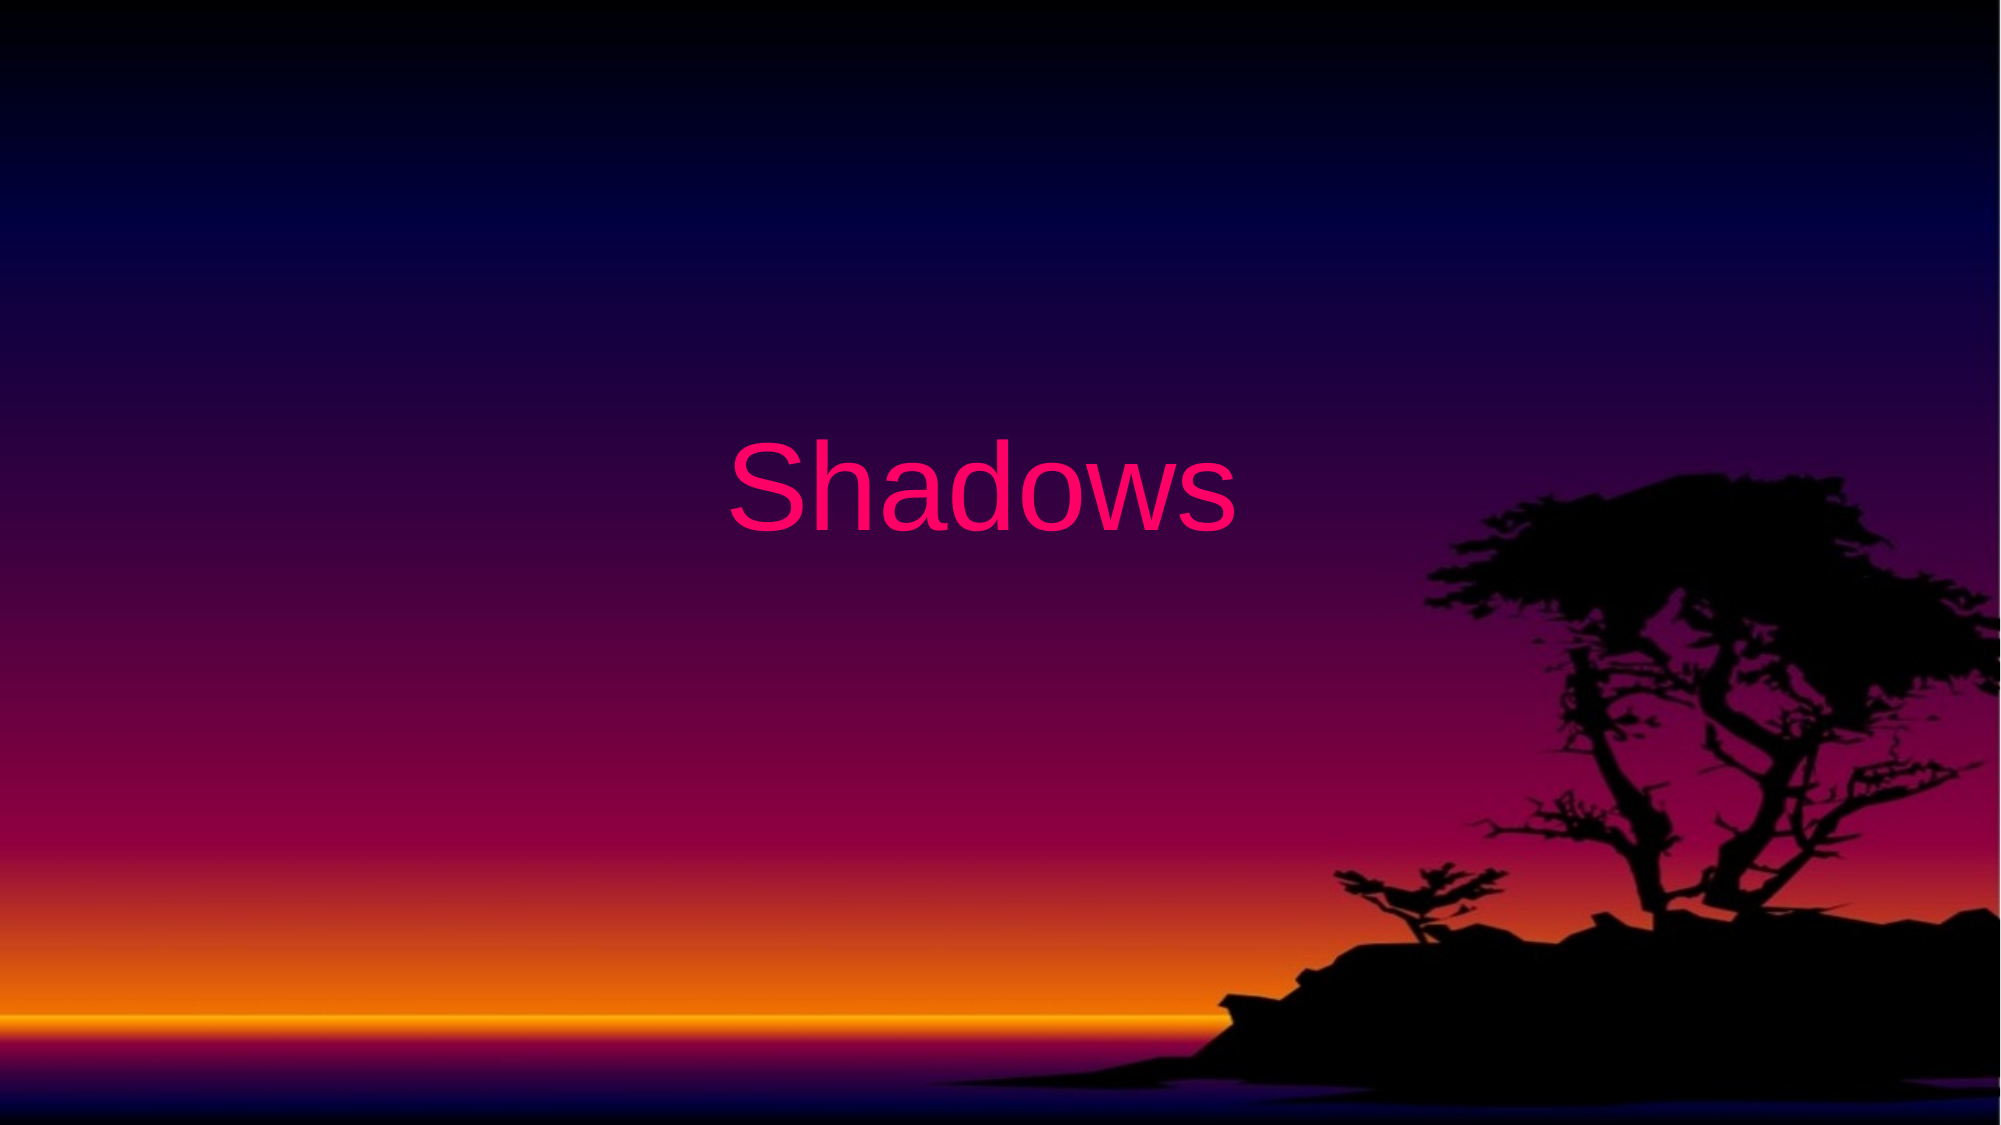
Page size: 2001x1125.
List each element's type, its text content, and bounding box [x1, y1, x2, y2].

title Shadows [249, 170, 1750, 563]
picture [0, 0, 2001, 1125]
